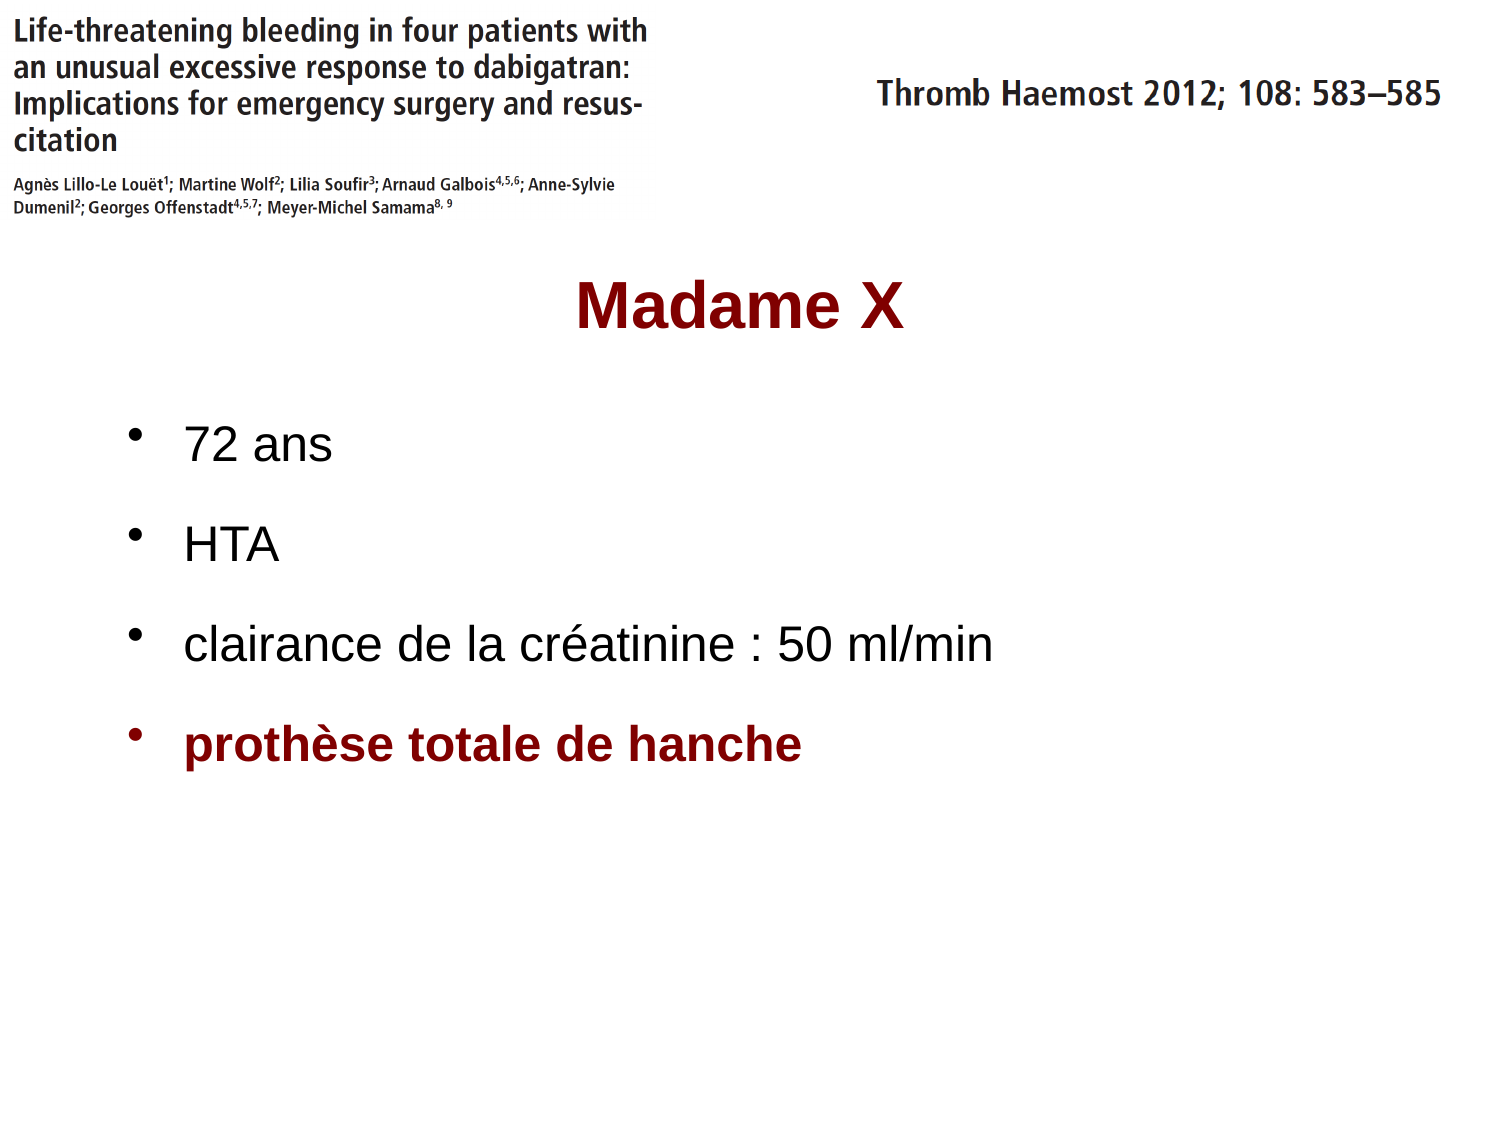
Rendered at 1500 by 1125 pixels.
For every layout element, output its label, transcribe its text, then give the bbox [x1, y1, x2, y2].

list 72 ans HTA clairance de la créatinine : 50 ml/min prothèse totale de hanche [112, 373, 1388, 1049]
picture [0, 4, 656, 220]
title Madame X [112, 208, 1388, 373]
picture [867, 66, 1454, 122]
